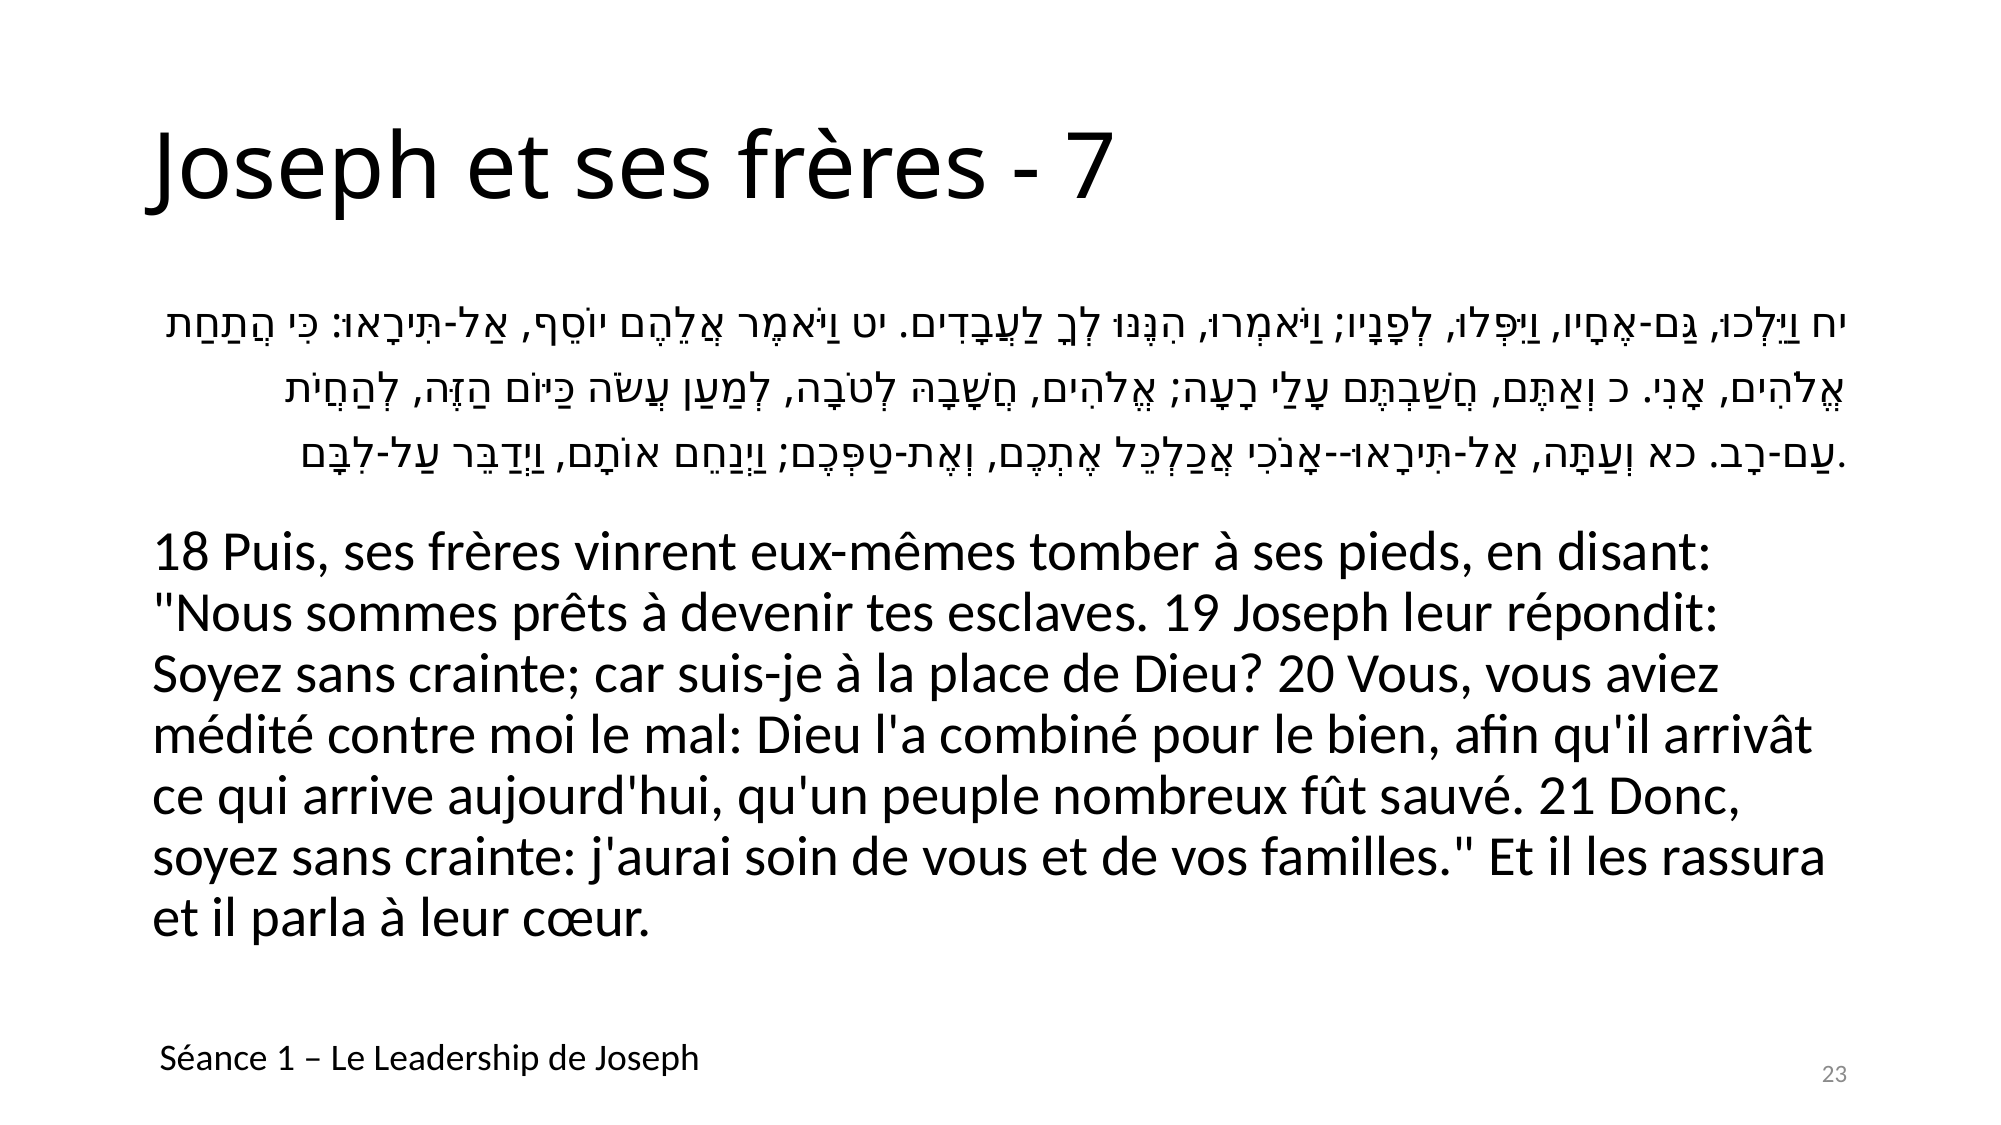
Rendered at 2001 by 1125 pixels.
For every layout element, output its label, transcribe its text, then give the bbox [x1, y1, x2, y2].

text_box Séance 1 – Le Leadership de Joseph [144, 1025, 1145, 1086]
slide_number 23 [1412, 1042, 1863, 1103]
title Joseph et ses frères - 7 [137, 59, 1863, 278]
list יח וַיֵּלְכוּ, גַּם-אֶחָיו, וַיִּפְּלוּ, לְפָנָיו; וַיֹּאמְרוּ, הִנֶּנּוּ לְךָ לַעֲבָדִים. יט וַיֹּאמֶר אֲלֵהֶם יוֹסֵף, אַל-תִּירָאוּ: כִּי הֲתַחַת אֱלֹהִים, אָנִי. כ וְאַתֶּם, חֲשַׁבְתֶּם עָלַי רָעָה; אֱלֹהִים, חֲשָׁבָהּ לְטֹבָה, לְמַעַן עֲשֹׂה כַּיּוֹם הַזֶּה, לְהַחֲיֹת עַם-רָב. כא וְעַתָּה, אַל-תִּירָאוּ--אָנֹכִי אֲכַלְכֵּל אֶתְכֶם, וְאֶת-טַפְּכֶם; וַיְנַחֵם אוֹתָם, וַיְדַבֵּר עַל-לִבָּם. 18 Puis, ses frères vinrent eux-mêmes tomber à ses pieds, en disant: "Nous sommes prêts à devenir tes esclaves. 19 Joseph leur répondit: Soyez sans crainte; car suis-je à la place de Dieu? 20 Vous, vous aviez médité contre moi le mal: Dieu l'a combiné pour le bien, afin qu'il arrivât ce qui arrive aujourd'hui, qu'un peuple nombreux fût sauvé. 21 Donc, soyez sans crainte: j'aurai soin de vous et de vos familles." Et il les rassura et il parla à leur cœur. [137, 299, 1863, 1014]
